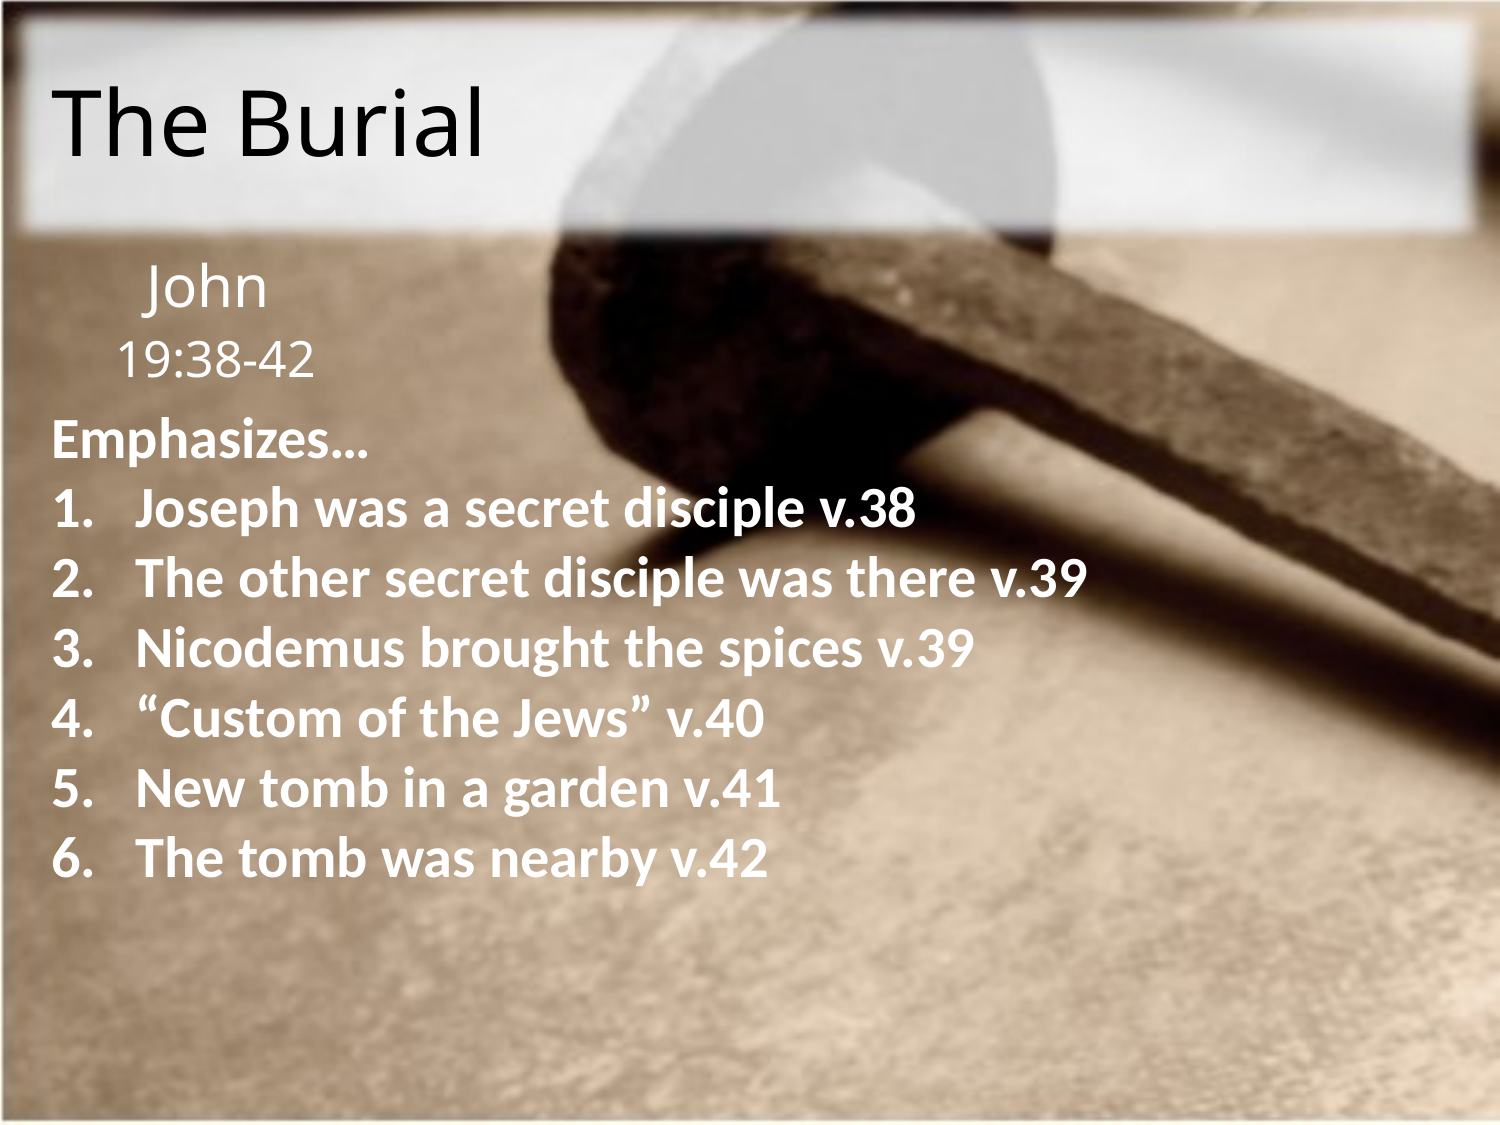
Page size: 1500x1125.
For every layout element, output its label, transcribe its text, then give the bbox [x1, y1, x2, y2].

picture [0, 0, 1500, 1125]
text_box Emphasizes… Joseph was a secret disciple v.38 The other secret disciple was there v.39 Nicodemus brought the spices v.39 “Custom of the Jews” v.40 New tomb in a garden v.41 The tomb was nearby v.42 [36, 392, 1469, 897]
table_header John 19:38-42 [36, 237, 394, 392]
title The Burial [36, 28, 1452, 226]
